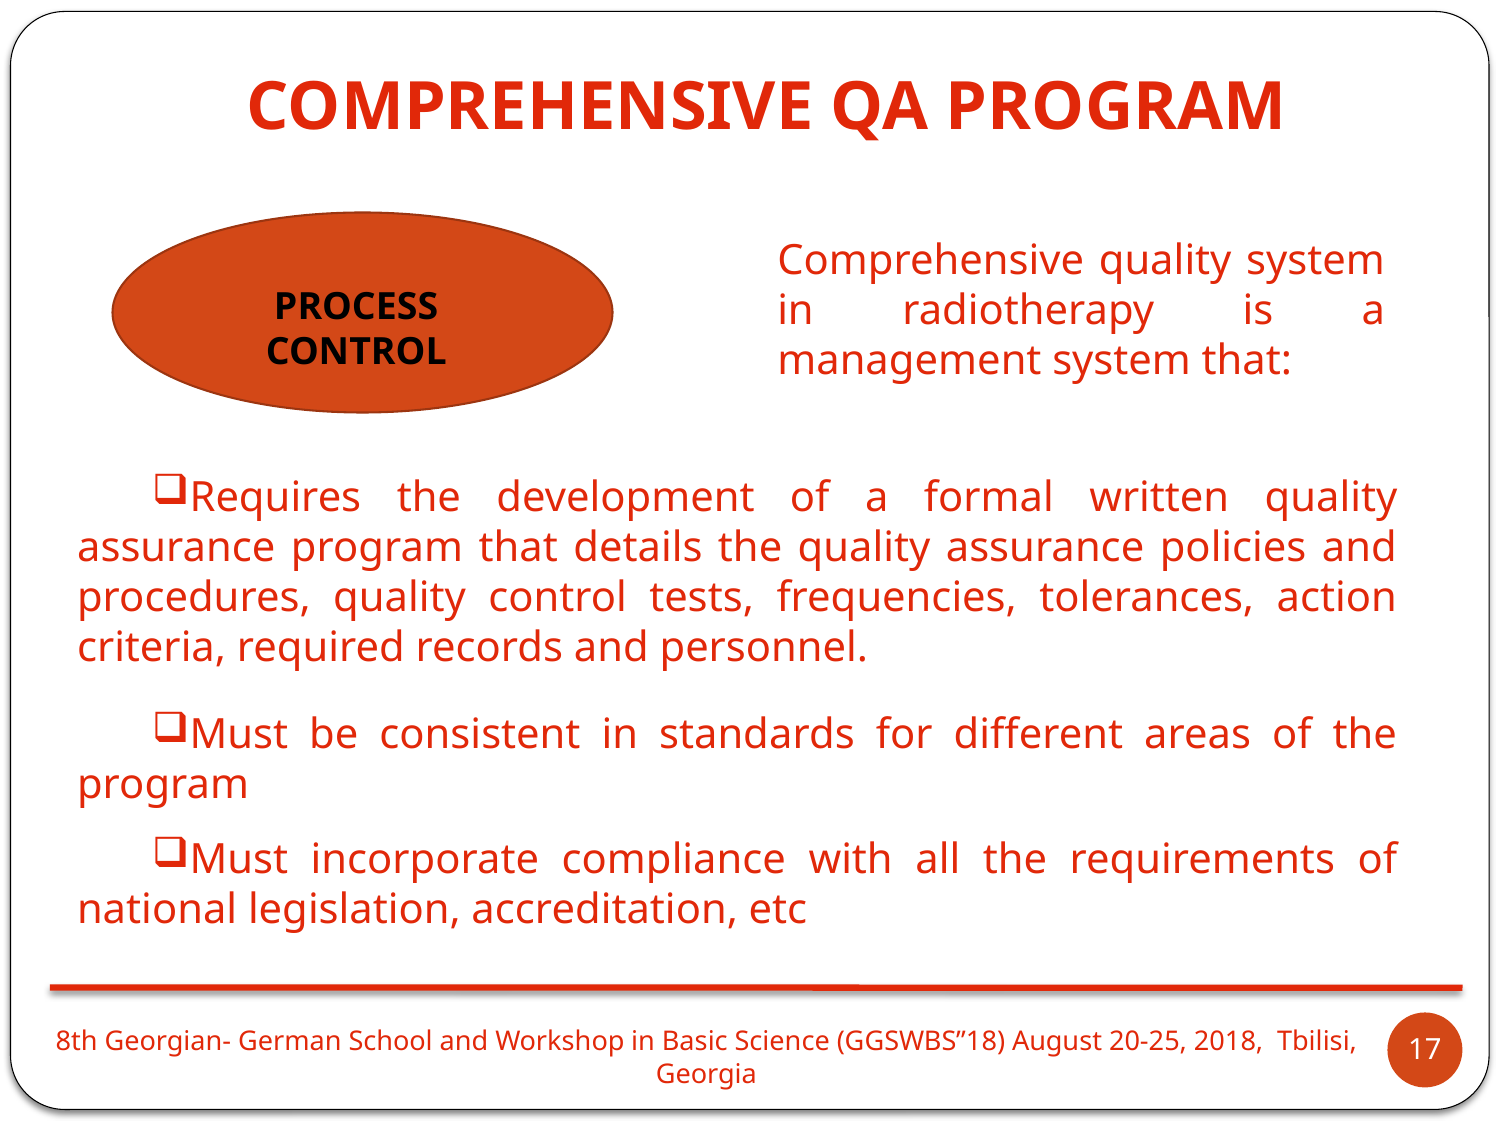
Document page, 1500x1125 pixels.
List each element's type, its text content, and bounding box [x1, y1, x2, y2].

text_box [112, 212, 613, 413]
footer 8th Georgian- German School and Workshop in Basic Science (GGSWBS”18) August 20-25, 2018, Tbilisi, Georgia [36, 1024, 1376, 1088]
text_box Requires the development of a formal written quality assurance program that details the quality assurance policies and procedures, quality control tests, frequencies, tolerances, action criteria, required records and personnel. [62, 462, 1413, 678]
text_box COMPREHENSIVE QA PROGRAM [87, 37, 1438, 150]
text_box Must be consistent in standards for different areas of the program [62, 699, 1413, 815]
slide_number 17 [1387, 1012, 1463, 1088]
text_box Must incorporate compliance with all the requirements of national legislation, accreditation, etc [62, 824, 1413, 940]
text_box Comprehensive quality system in radiotherapy is a management system that: [762, 224, 1400, 390]
